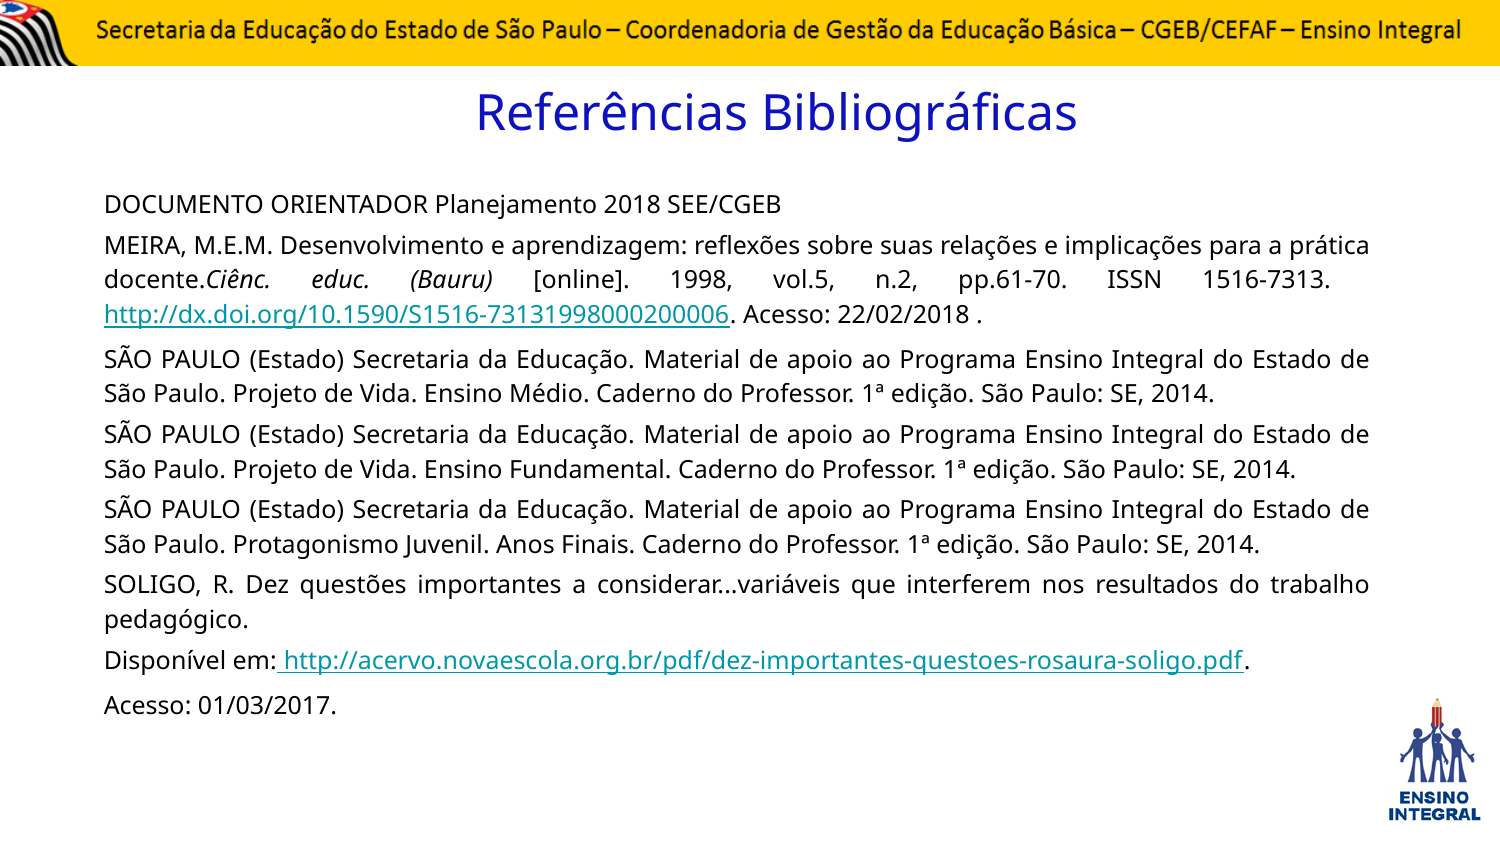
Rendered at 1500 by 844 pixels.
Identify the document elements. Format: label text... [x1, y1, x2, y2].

text_box Referências Bibliográficas [69, 74, 1485, 162]
picture [0, 0, 1500, 66]
picture [1386, 697, 1485, 827]
text_box DOCUMENTO ORIENTADOR Planejamento 2018 SEE/CGEB MEIRA, M.E.M. Desenvolvimento e aprendizagem: reflexões sobre suas relações e implicações para a prática docente.Ciênc. educ. (Bauru) [online]. 1998, vol.5, n.2, pp.61-70. ISSN 1516-7313. http://dx.doi.org/10.1590/S1516-73131998000200006. Acesso: 22/02/2018 . SÃO PAULO (Estado) Secretaria da Educação. Material de apoio ao Programa Ensino Integral do Estado de São Paulo. Projeto de Vida. Ensino Médio. Caderno do Professor. 1ª edição. São Paulo: SE, 2014. SÃO PAULO (Estado) Secretaria da Educação. Material de apoio ao Programa Ensino Integral do Estado de São Paulo. Projeto de Vida. Ensino Fundamental. Caderno do Professor. 1ª edição. São Paulo: SE, 2014. SÃO PAULO (Estado) Secretaria da Educação. Material de apoio ao Programa Ensino Integral do Estado de São Paulo. Protagonismo Juvenil. Anos Finais. Caderno do Professor. 1ª edição. São Paulo: SE, 2014. SOLIGO, R. Dez questões importantes a considerar...variáveis que interferem nos resultados do trabalho pedagógico. Disponível em: http://acervo.novaescola.org.br/pdf/dez-importantes-questoes-rosaura-soligo.pdf. Acesso: 01/03/2017. [88, 162, 1388, 800]
